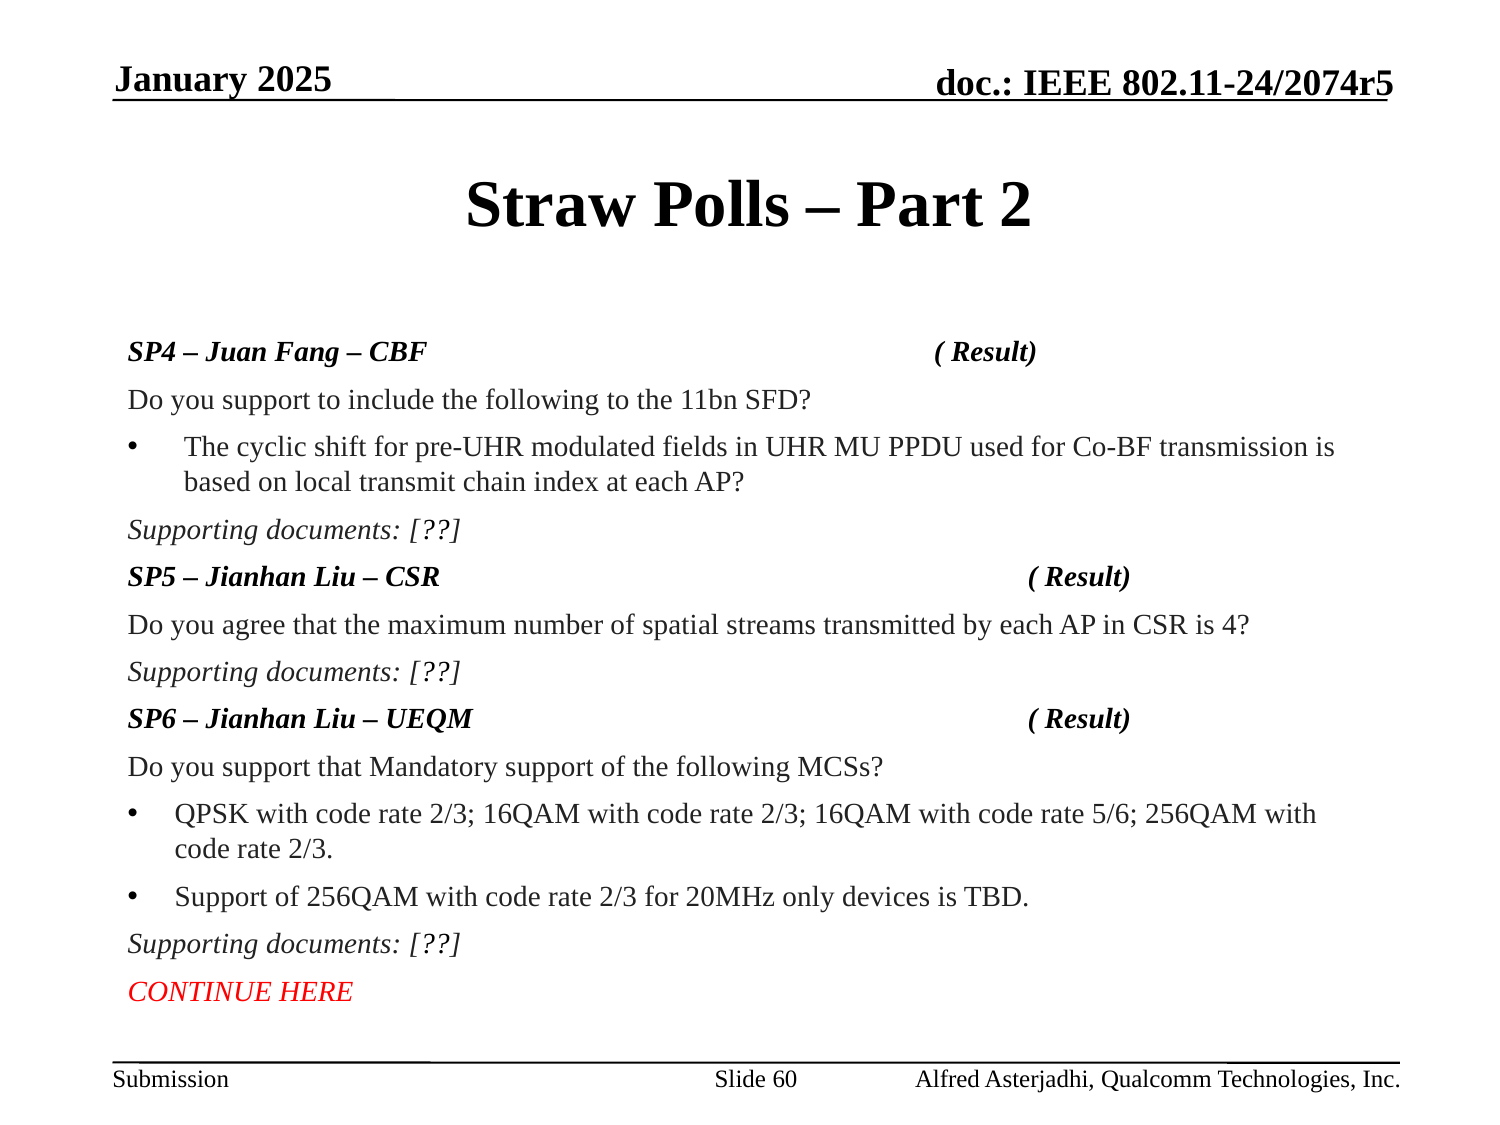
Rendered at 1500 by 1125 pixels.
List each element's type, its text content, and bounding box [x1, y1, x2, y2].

title Straw Polls – Part 2 [112, 112, 1388, 288]
footer Alfred Asterjadhi, Qualcomm Technologies, Inc. [878, 1061, 1402, 1093]
slide_number Slide 60 [712, 1061, 800, 1123]
list SP4 – Juan Fang – CBF ( Result) Do you support to include the following to the 11bn SFD? The cyclic shift for pre-UHR modulated fields in UHR MU PPDU used for Co-BF transmission is based on local transmit chain index at each AP? Supporting documents: [??] SP5 – Jianhan Liu – CSR ( Result) Do you agree that the maximum number of spatial streams transmitted by each AP in CSR is 4? Supporting documents: [??] SP6 – Jianhan Liu – UEQM ( Result) Do you support that Mandatory support of the following MCSs? QPSK with code rate 2/3; 16QAM with code rate 2/3; 16QAM with code rate 5/6; 256QAM with code rate 2/3. Support of 256QAM with code rate 2/3 for 20MHz only devices is TBD. Supporting documents: [??] CONTINUE HERE [112, 324, 1388, 1000]
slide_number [114, 54, 423, 100]
